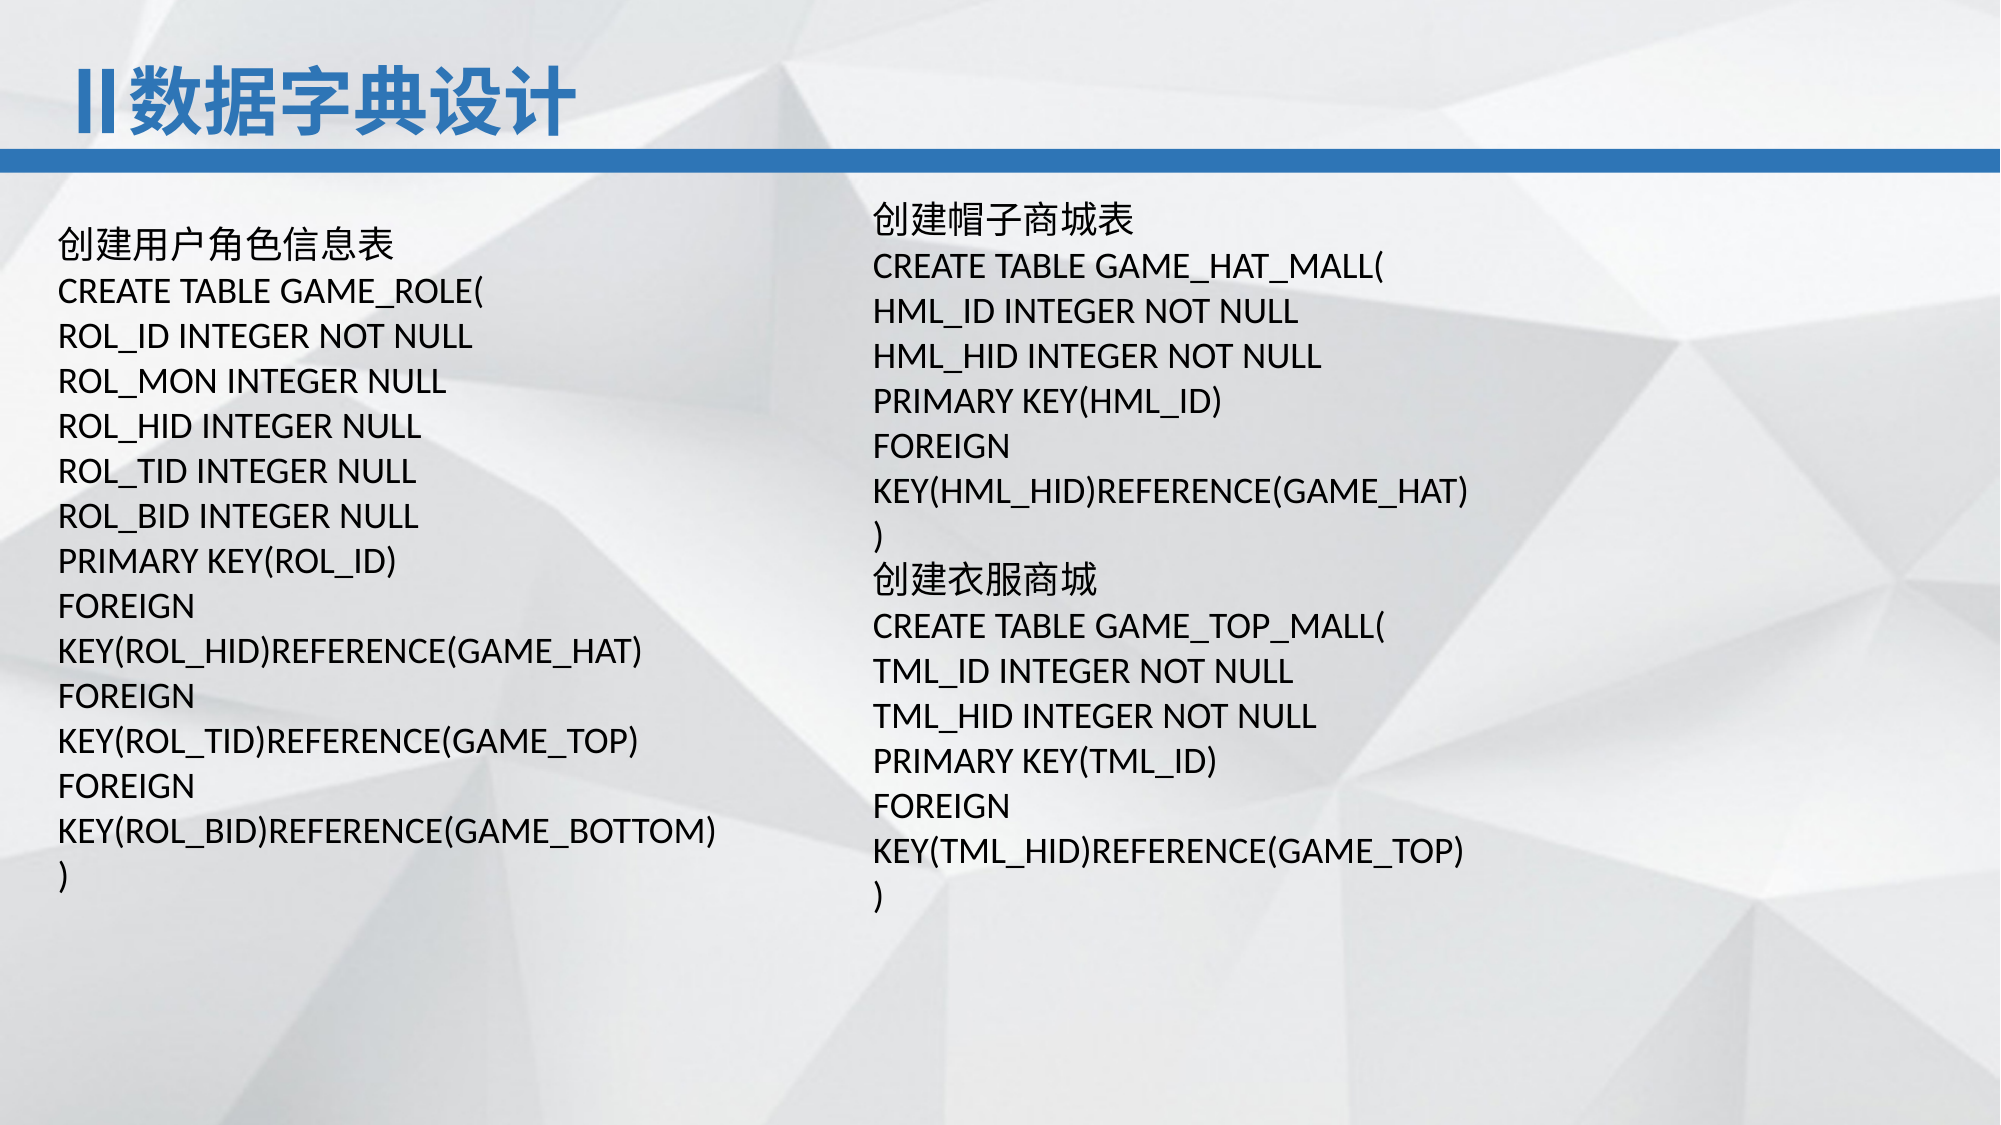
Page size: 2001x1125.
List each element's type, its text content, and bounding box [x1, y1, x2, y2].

text_box 创建帽子商城表 CREATE TABLE GAME_HAT_MALL( HML_ID INTEGER NOT NULL HML_HID INTEGER NOT NULL PRIMARY KEY(HML_ID) FOREIGN KEY(HML_HID)REFERENCE(GAME_HAT) ) 创建衣服商城 CREATE TABLE GAME_TOP_MALL( TML_ID INTEGER NOT NULL TML_HID INTEGER NOT NULL PRIMARY KEY(TML_ID) FOREIGN KEY(TML_HID)REFERENCE(GAME_TOP) ) [858, 188, 1575, 968]
picture [0, 174, 2000, 1125]
text_box 数据字典设计 [114, 46, 658, 152]
picture [0, 0, 2000, 148]
text_box [0, 148, 2000, 174]
text_box 创建用户角色信息表 CREATE TABLE GAME_ROLE( ROL_ID INTEGER NOT NULL ROL_MON INTEGER NULL ROL_HID INTEGER NULL ROL_TID INTEGER NULL ROL_BID INTEGER NULL PRIMARY KEY(ROL_ID) FOREIGN KEY(ROL_HID)REFERENCE(GAME_HAT) FOREIGN KEY(ROL_TID)REFERENCE(GAME_TOP) FOREIGN KEY(ROL_BID)REFERENCE(GAME_BOTTOM) ) [43, 214, 760, 904]
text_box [78, 68, 115, 134]
